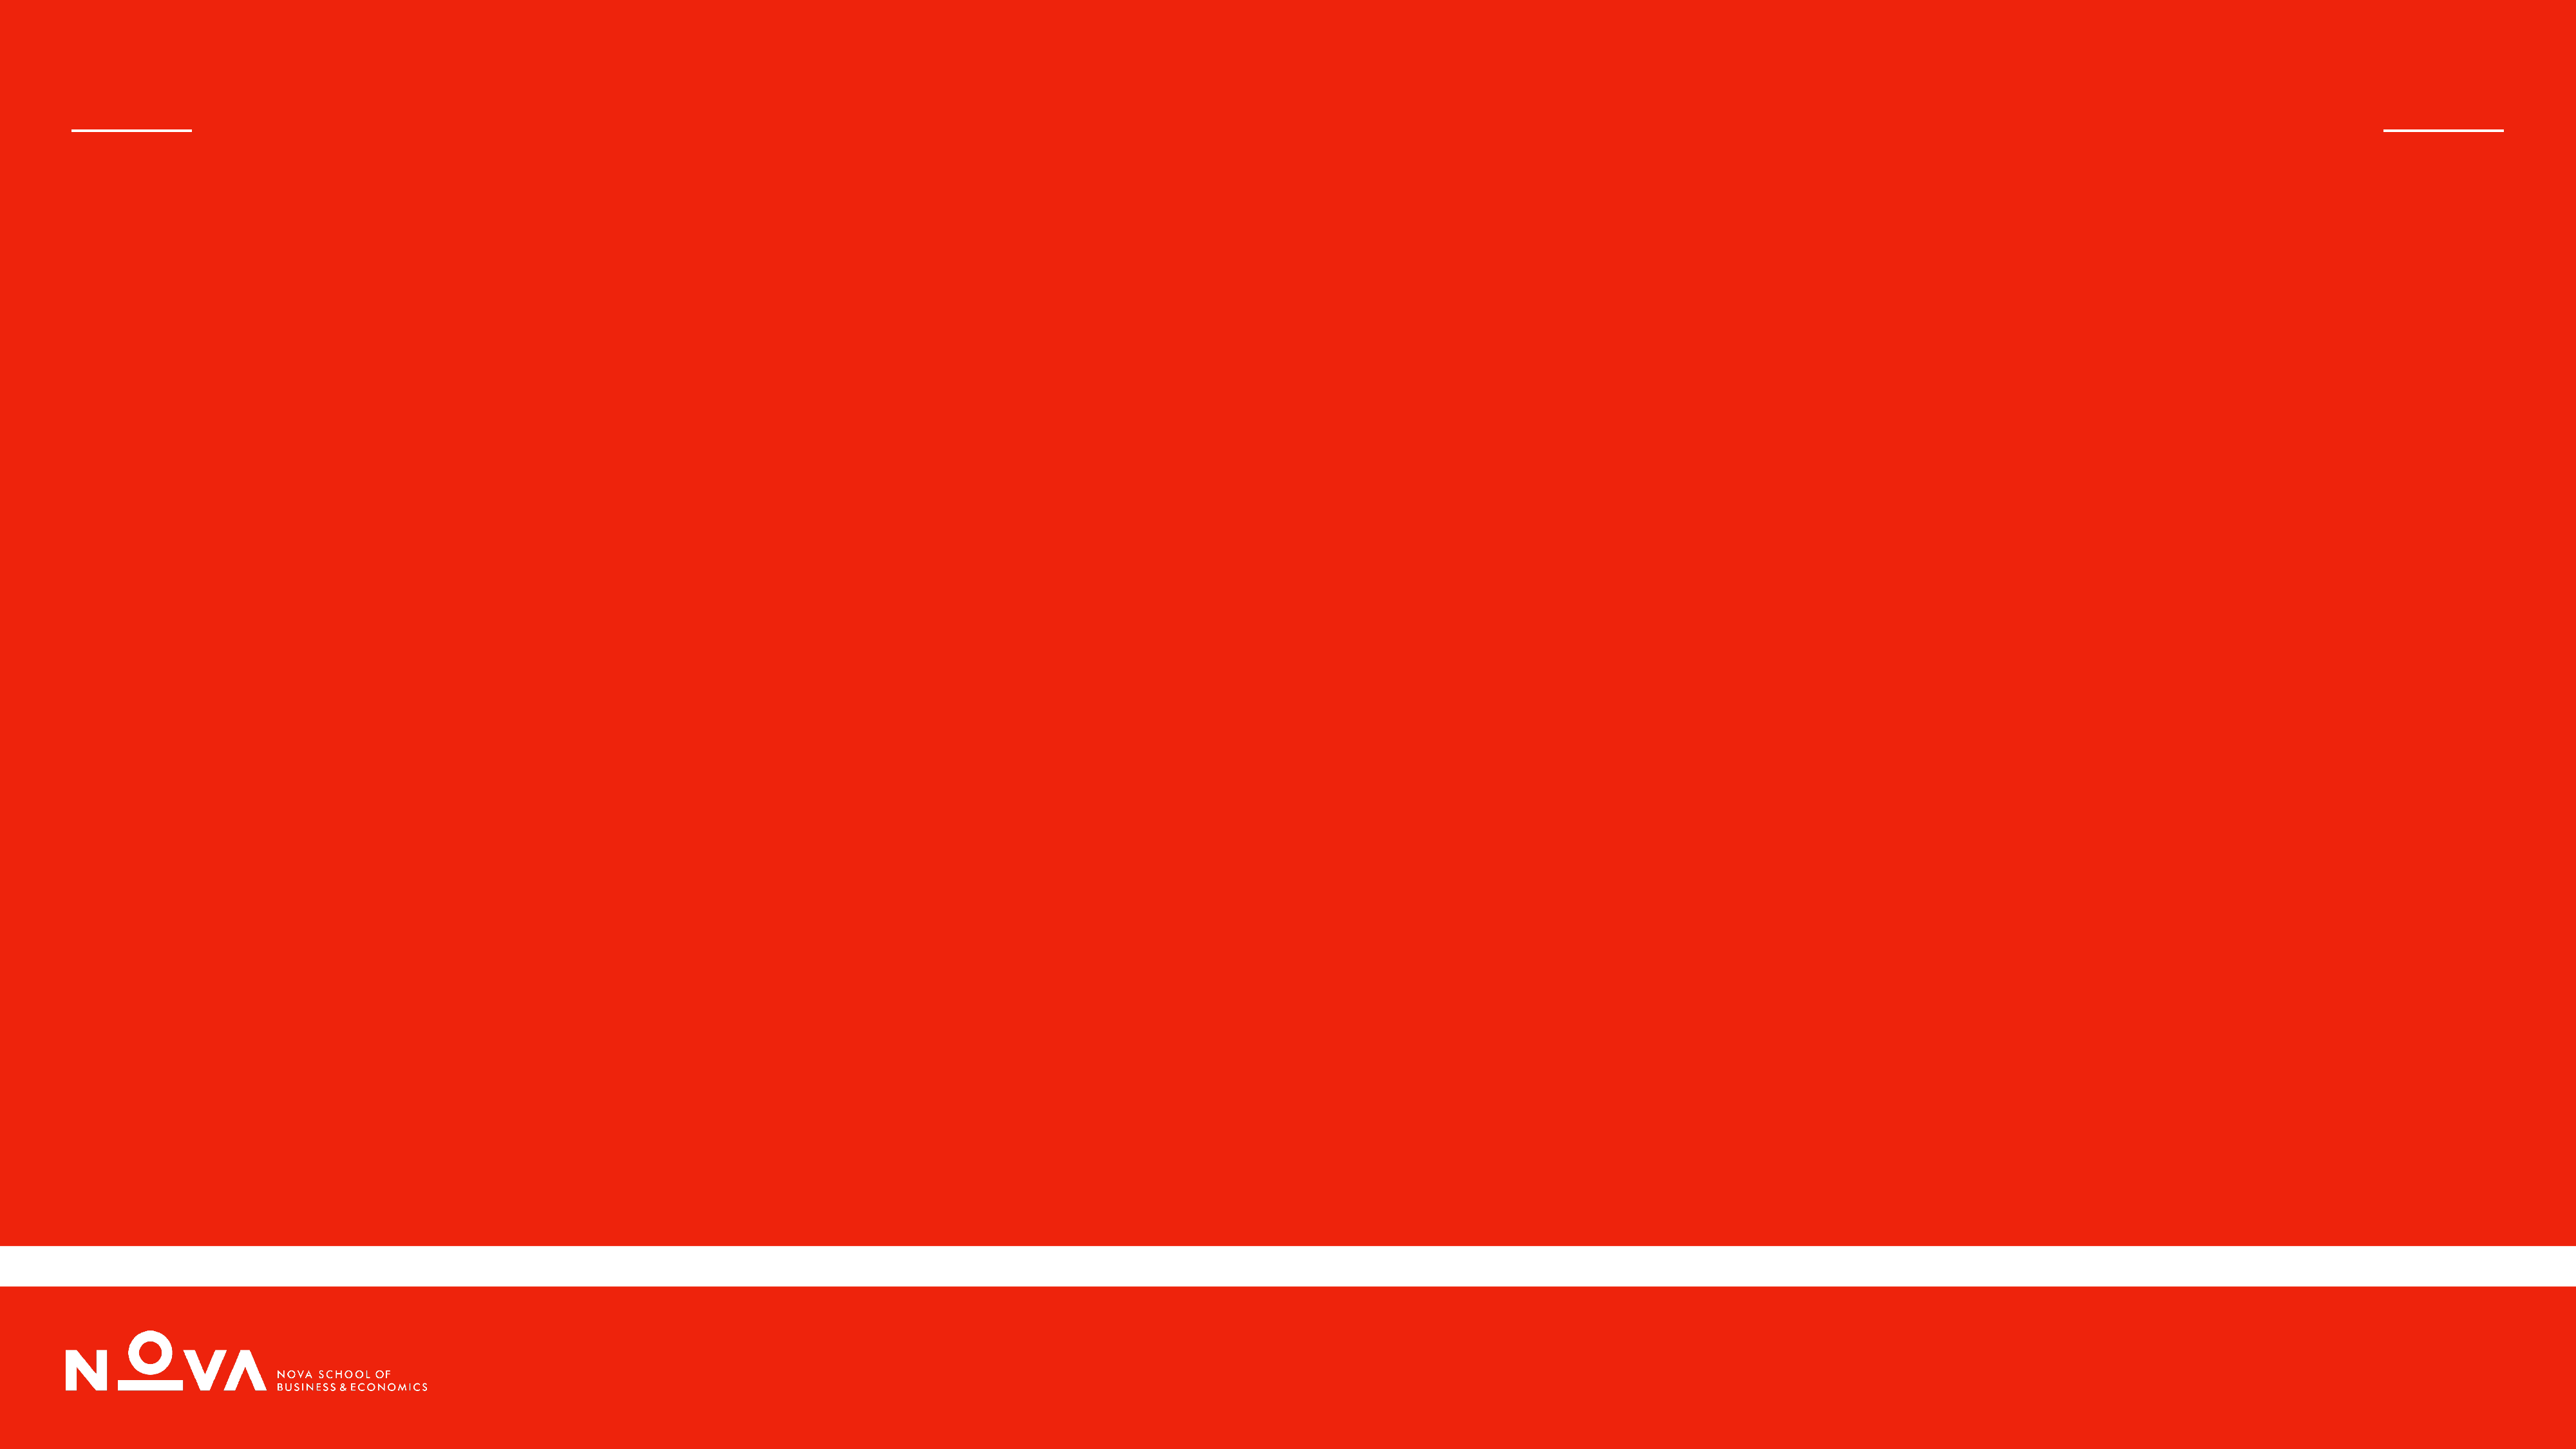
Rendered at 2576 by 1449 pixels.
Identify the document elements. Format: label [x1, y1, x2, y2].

picture [66, 1331, 427, 1391]
